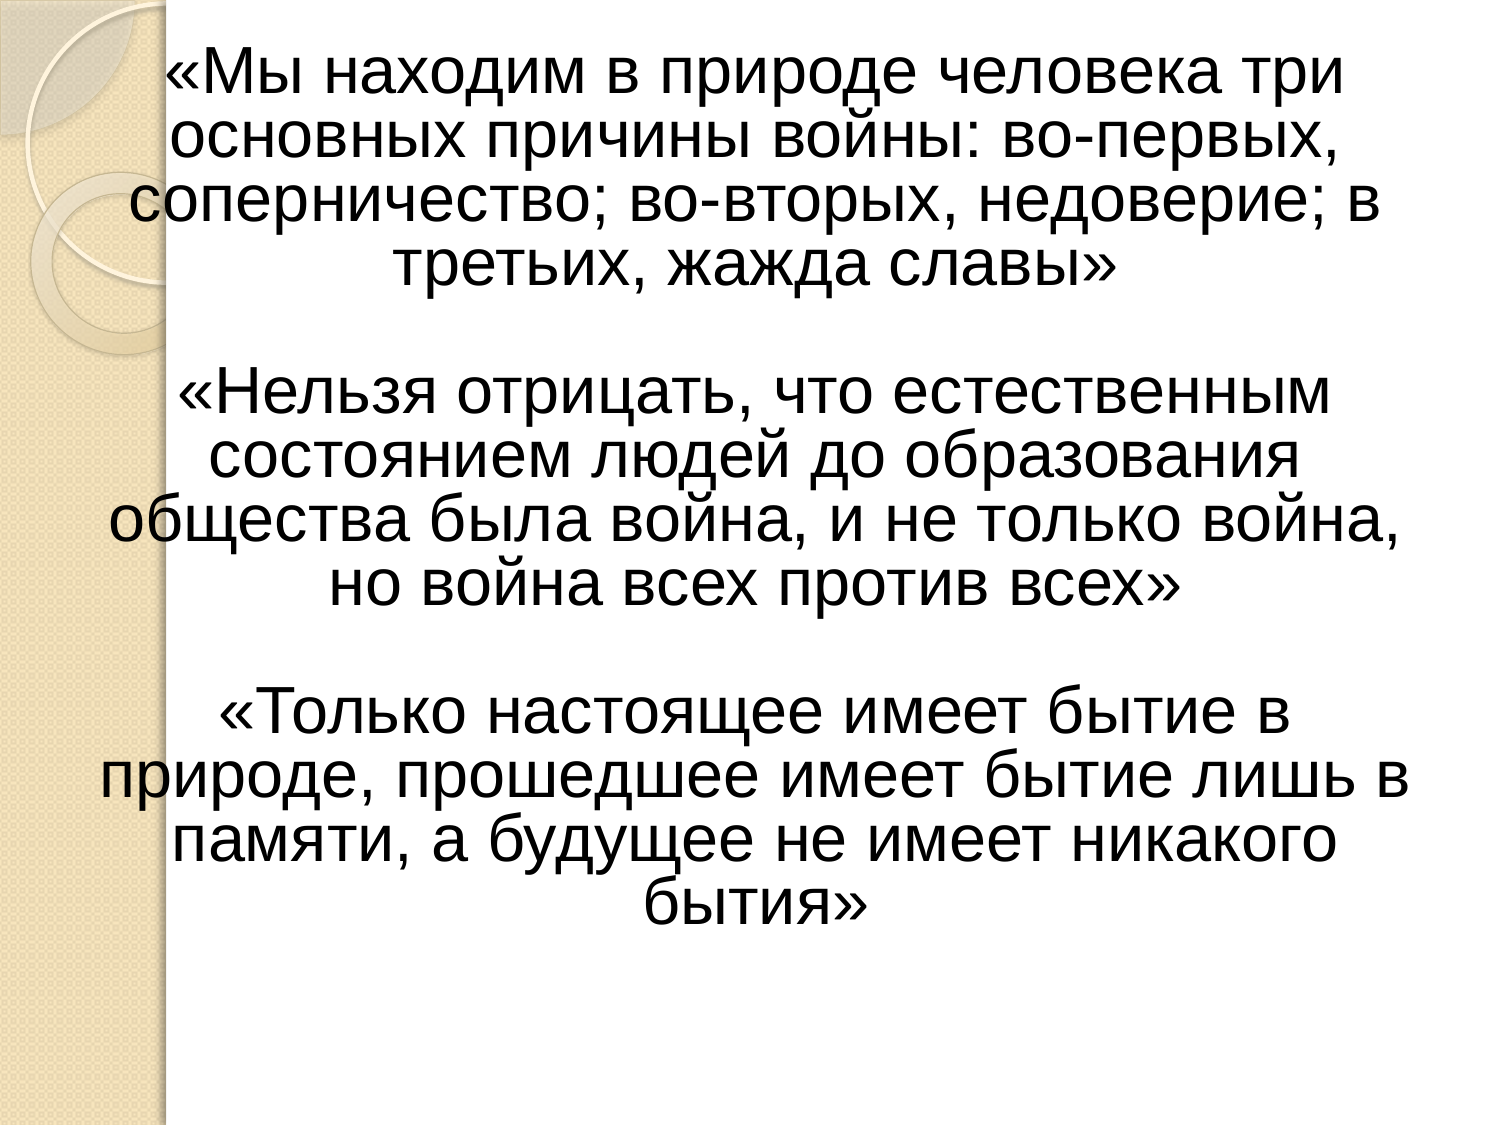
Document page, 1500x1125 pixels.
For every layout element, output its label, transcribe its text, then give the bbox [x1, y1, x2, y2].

text_box «Мы находим в природе человека три основных причины войны: во-первых, соперничество; во-вторых, недоверие; в третьих, жажда славы» «Нельзя отрицать, что естественным состоянием людей до образования общества была война, и не только война, но война всех против всех» «Только настоящее имеет бытие в природе, прошедшее имеет бытие лишь в памяти, а будущее не имеет никакого бытия» [70, 35, 1442, 1054]
